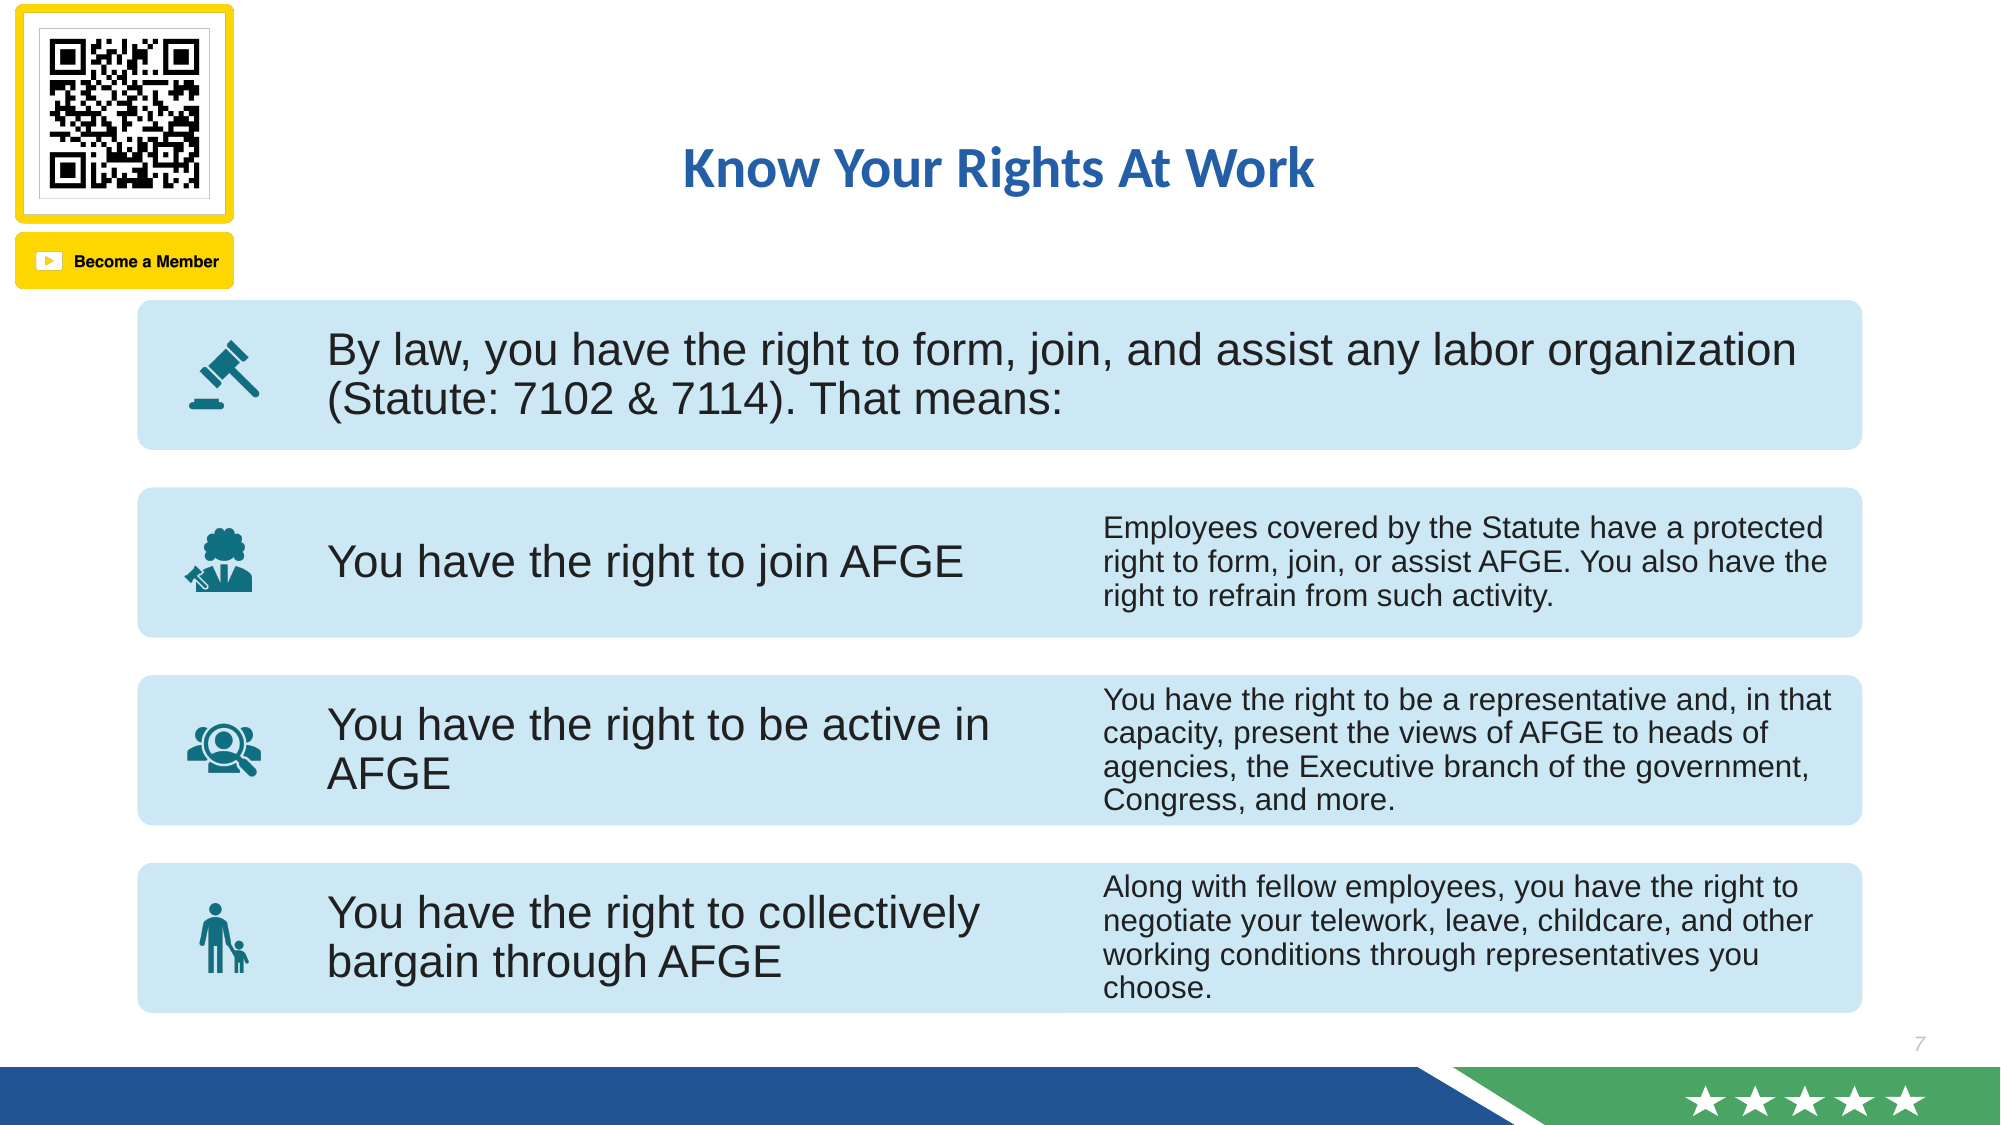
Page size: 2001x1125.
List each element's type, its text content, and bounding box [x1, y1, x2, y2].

slide_number 7 [1880, 1012, 1941, 1074]
title Know Your Rights At Work [234, 59, 1863, 278]
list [137, 299, 1863, 1014]
picture [14, 4, 234, 289]
